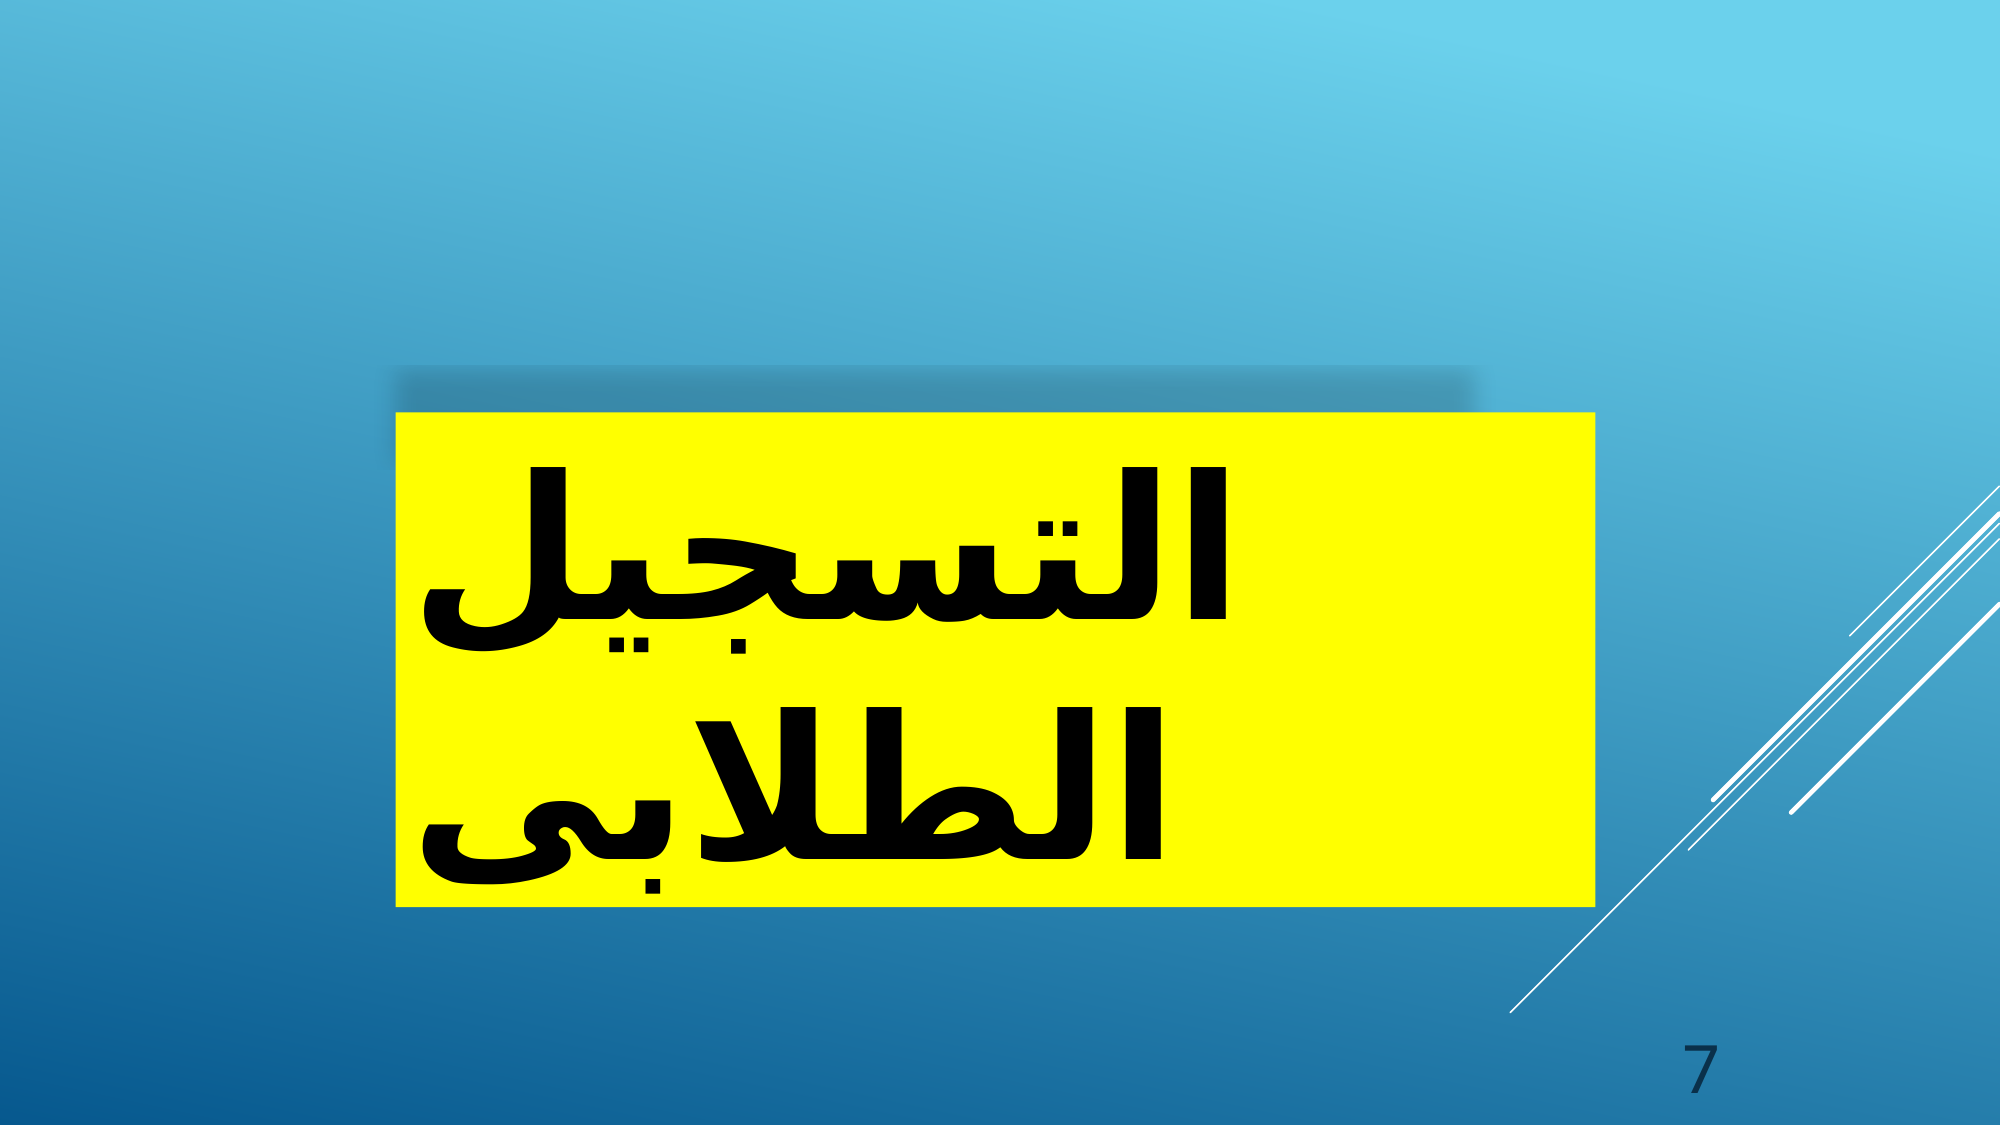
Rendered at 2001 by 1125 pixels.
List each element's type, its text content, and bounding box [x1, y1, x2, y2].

slide_number 7 [1595, 1015, 1737, 1125]
text_box التسجيل الطلابى [395, 412, 1596, 908]
